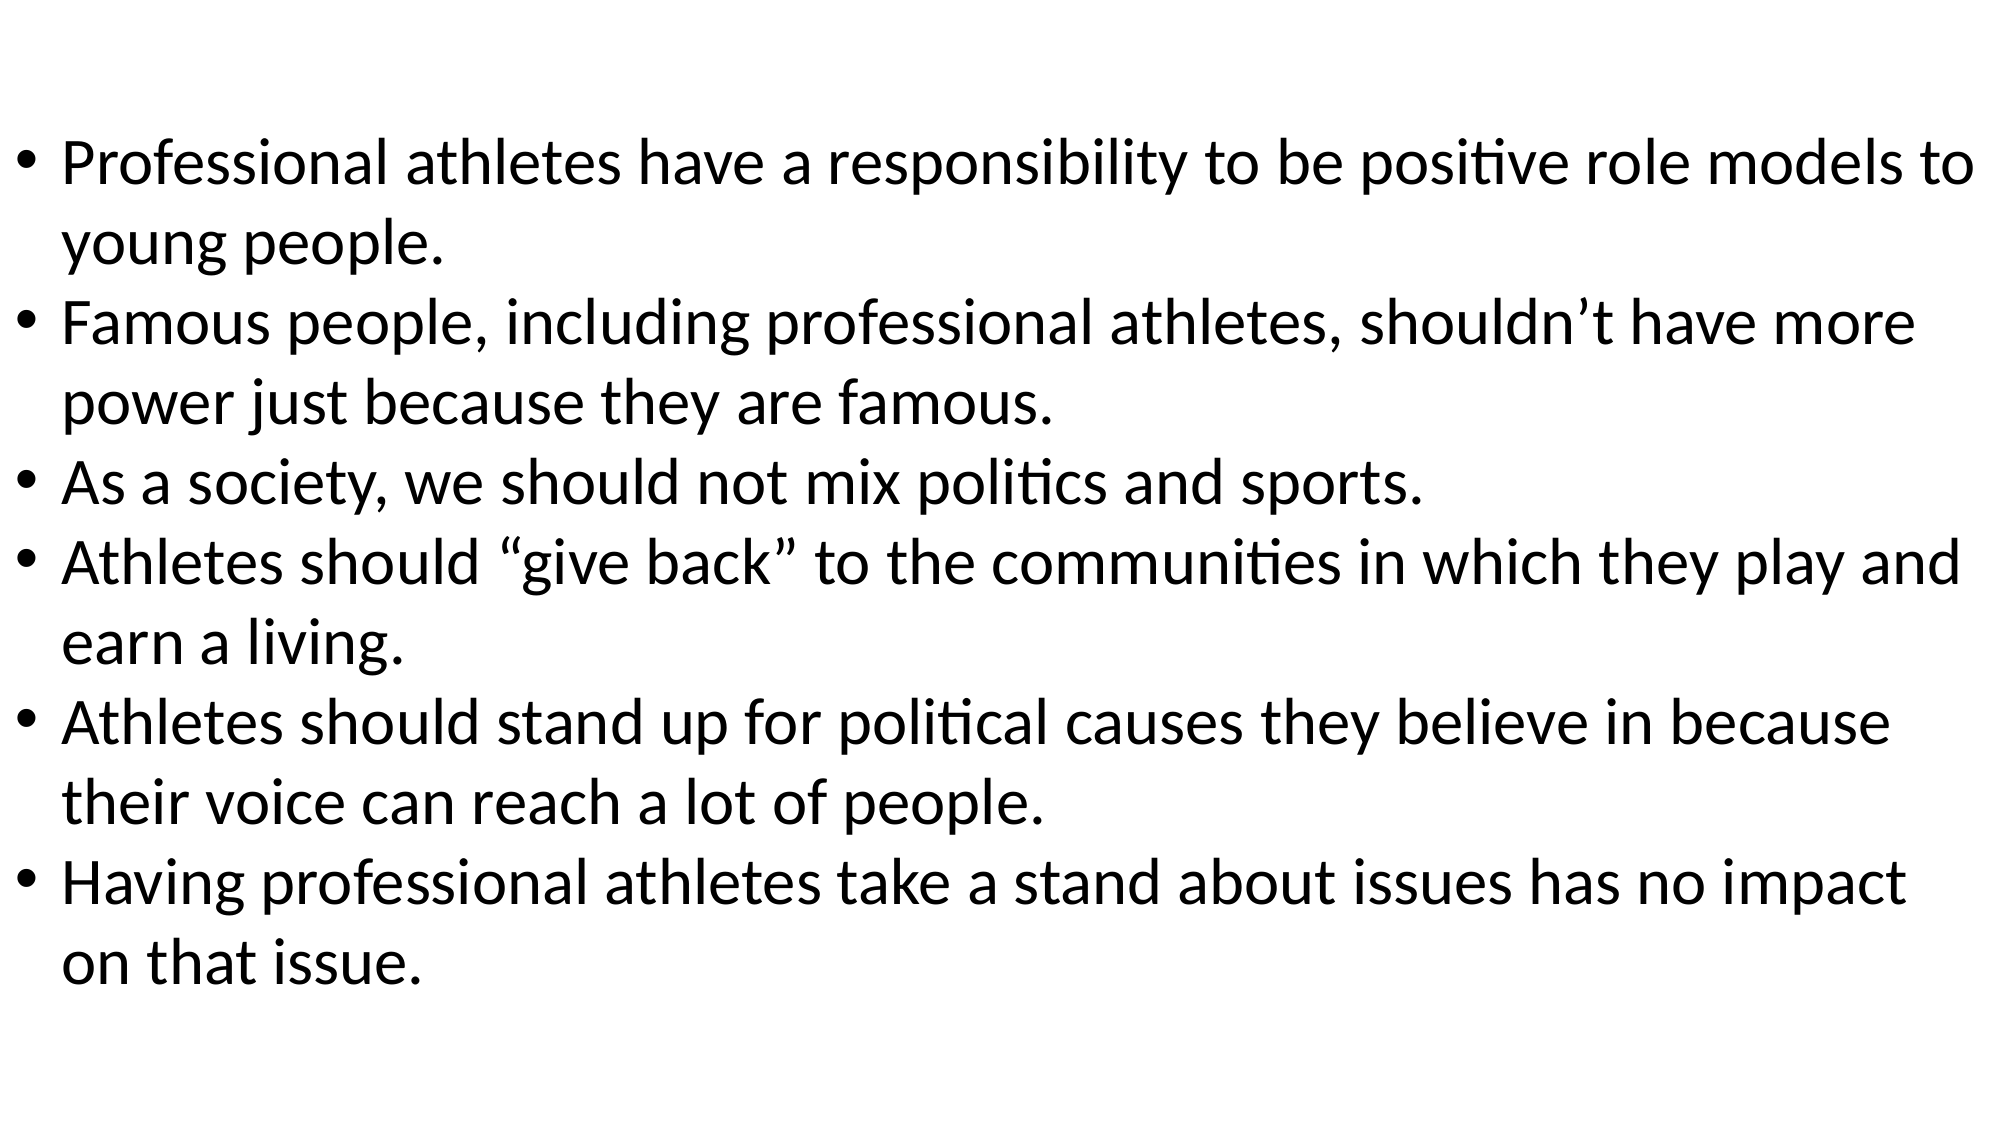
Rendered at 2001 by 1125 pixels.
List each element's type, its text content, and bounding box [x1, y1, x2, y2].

text_box Professional athletes have a responsibility to be positive role models to young people. Famous people, including professional athletes, shouldn’t have more power just because they are famous. As a society, we should not mix politics and sports. Athletes should “give back” to the communities in which they play and earn a living. Athletes should stand up for political causes they believe in because their voice can reach a lot of people. Having professional athletes take a stand about issues has no impact on that issue. [0, 110, 2000, 1005]
